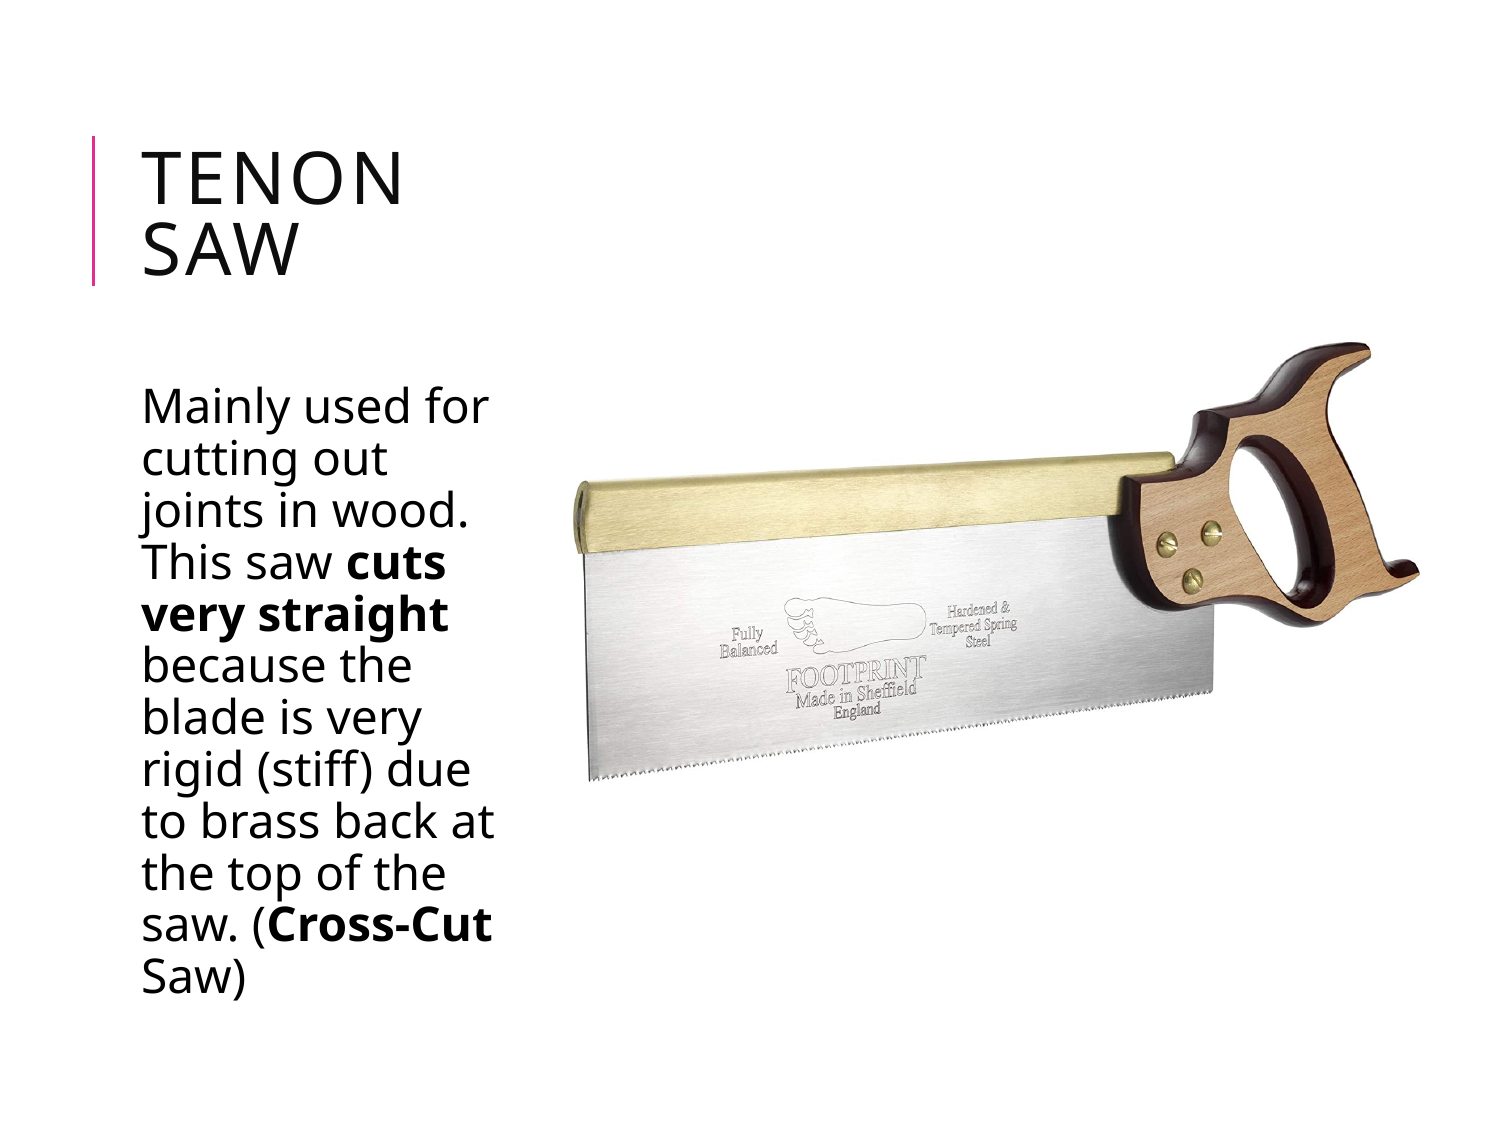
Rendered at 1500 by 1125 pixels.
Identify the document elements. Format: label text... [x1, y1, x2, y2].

picture [570, 340, 1422, 785]
title Tenon saw [126, 96, 512, 342]
list Mainly used for cutting out joints in wood. This saw cuts very straight because the blade is very rigid (stiff) due to brass back at the top of the saw. (Cross-Cut Saw) [126, 375, 512, 1020]
